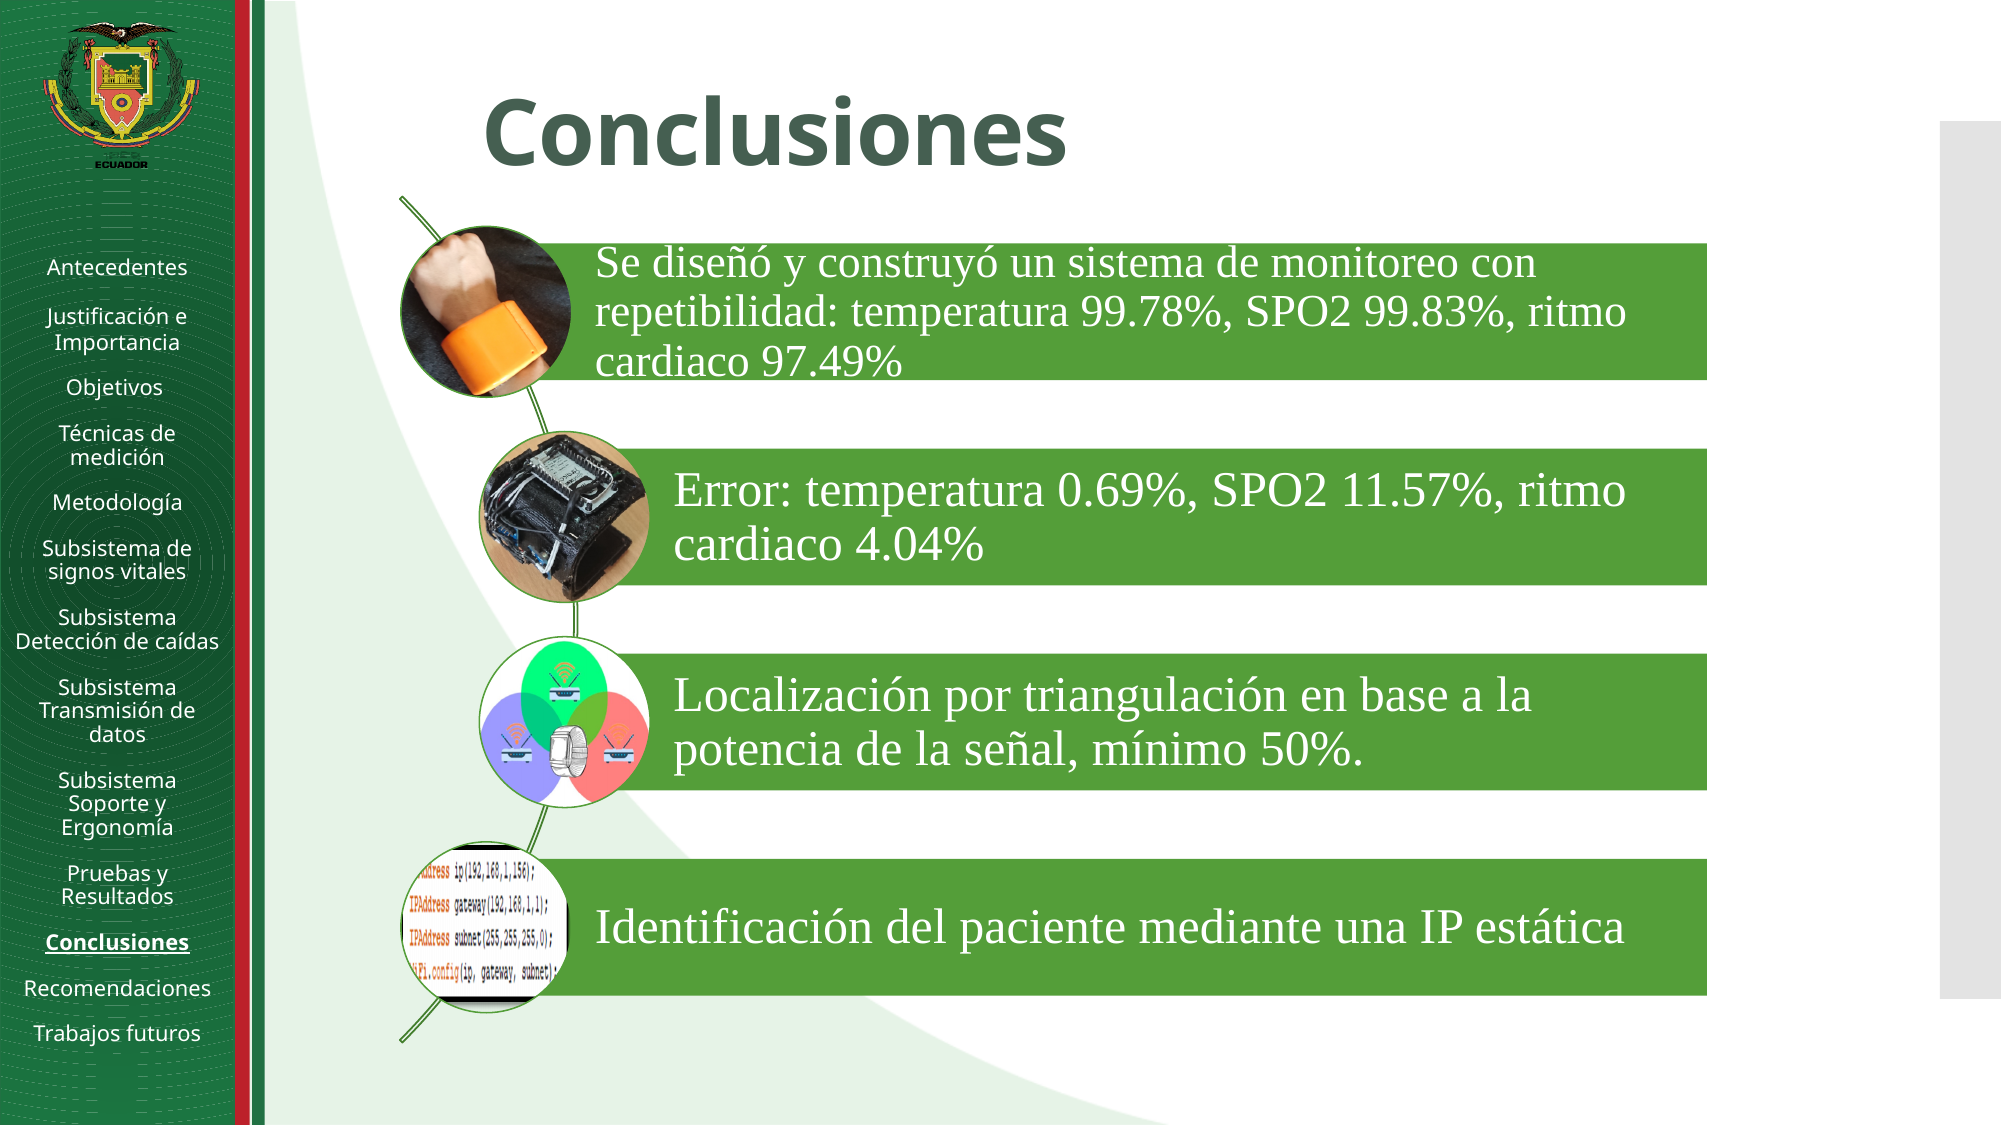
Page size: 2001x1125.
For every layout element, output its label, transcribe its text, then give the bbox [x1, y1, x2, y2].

title Conclusiones [466, 25, 1667, 174]
text_box Antecedentes Justificación e Importancia Objetivos Técnicas de medición Metodología Subsistema de signos vitales Subsistema Detección de caídas Subsistema Transmisión de datos Subsistema Soporte y Ergonomía Pruebas y Resultados Conclusiones Recomendaciones Trabajos futuros [0, 246, 236, 1064]
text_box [385, 174, 1720, 1065]
picture [43, 22, 206, 168]
picture [265, 2, 1181, 1124]
